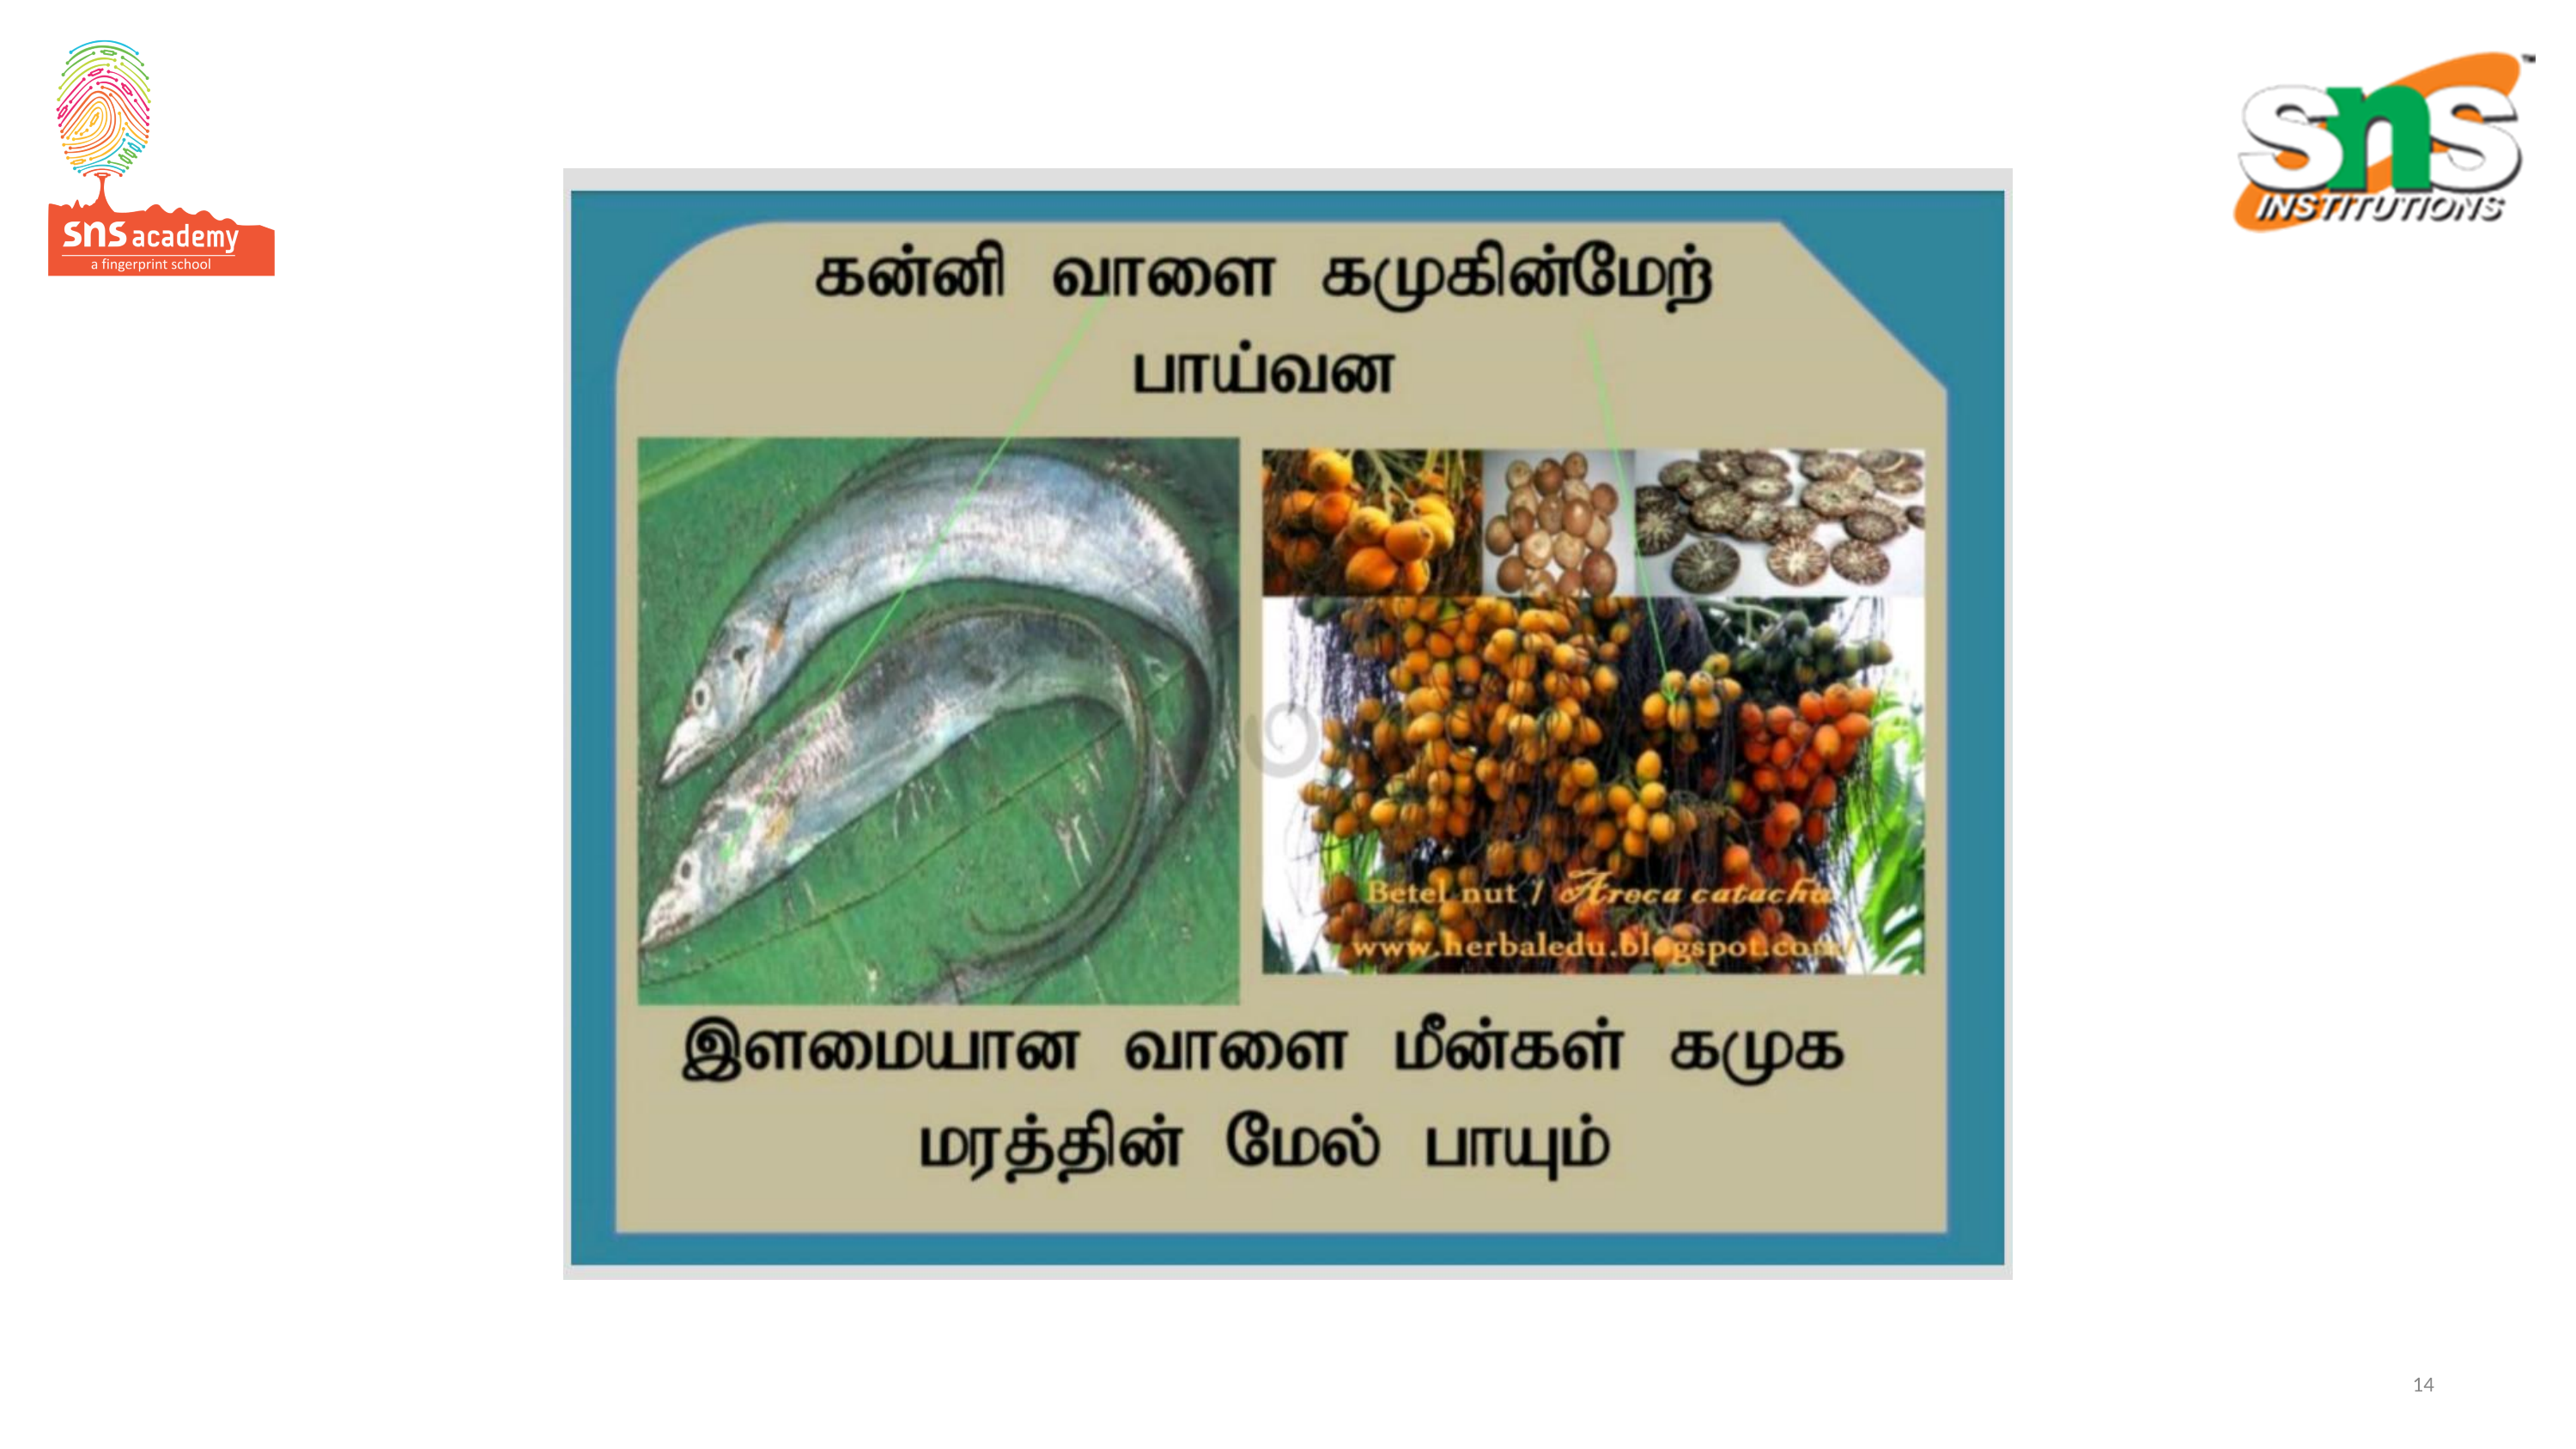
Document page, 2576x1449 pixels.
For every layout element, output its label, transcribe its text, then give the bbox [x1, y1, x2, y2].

picture [563, 168, 2013, 1280]
picture [2233, 50, 2536, 233]
picture [38, 33, 280, 285]
slide_number 14 [2146, 1357, 2447, 1410]
